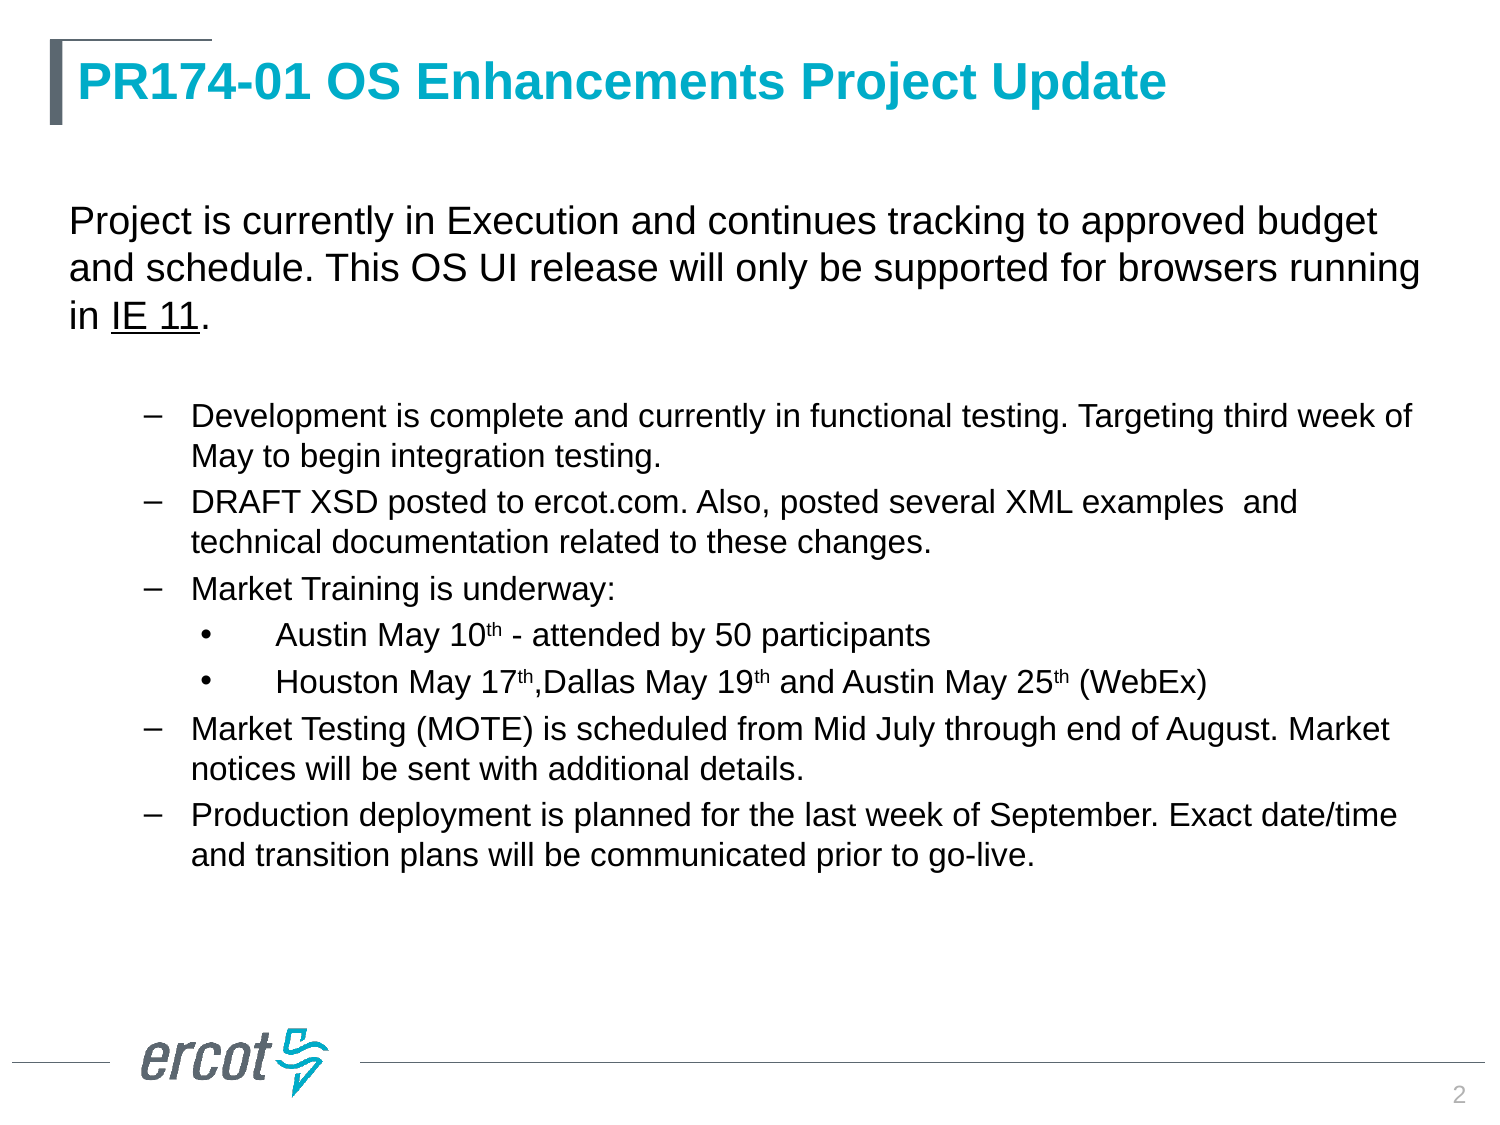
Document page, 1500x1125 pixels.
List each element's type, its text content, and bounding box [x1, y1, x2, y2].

slide_number 2 [1437, 1076, 1475, 1112]
list Project is currently in Execution and continues tracking to approved budget and schedule. This OS UI release will only be supported for browsers running in IE 11. Development is complete and currently in functional testing. Targeting third week of May to begin integration testing. DRAFT XSD posted to ercot.com. Also, posted several XML examples and technical documentation related to these changes. Market Training is underway: Austin May 10th - attended by 50 participants Houston May 17th,Dallas May 19th and Austin May 25th (WebEx) Market Testing (MOTE) is scheduled from Mid July through end of August. Market notices will be sent with additional details. Production deployment is planned for the last week of September. Exact date/time and transition plans will be communicated prior to go-live. [54, 187, 1442, 1000]
picture [137, 1024, 332, 1100]
title PR174-01 OS Enhancements Project Update [62, 39, 1350, 125]
